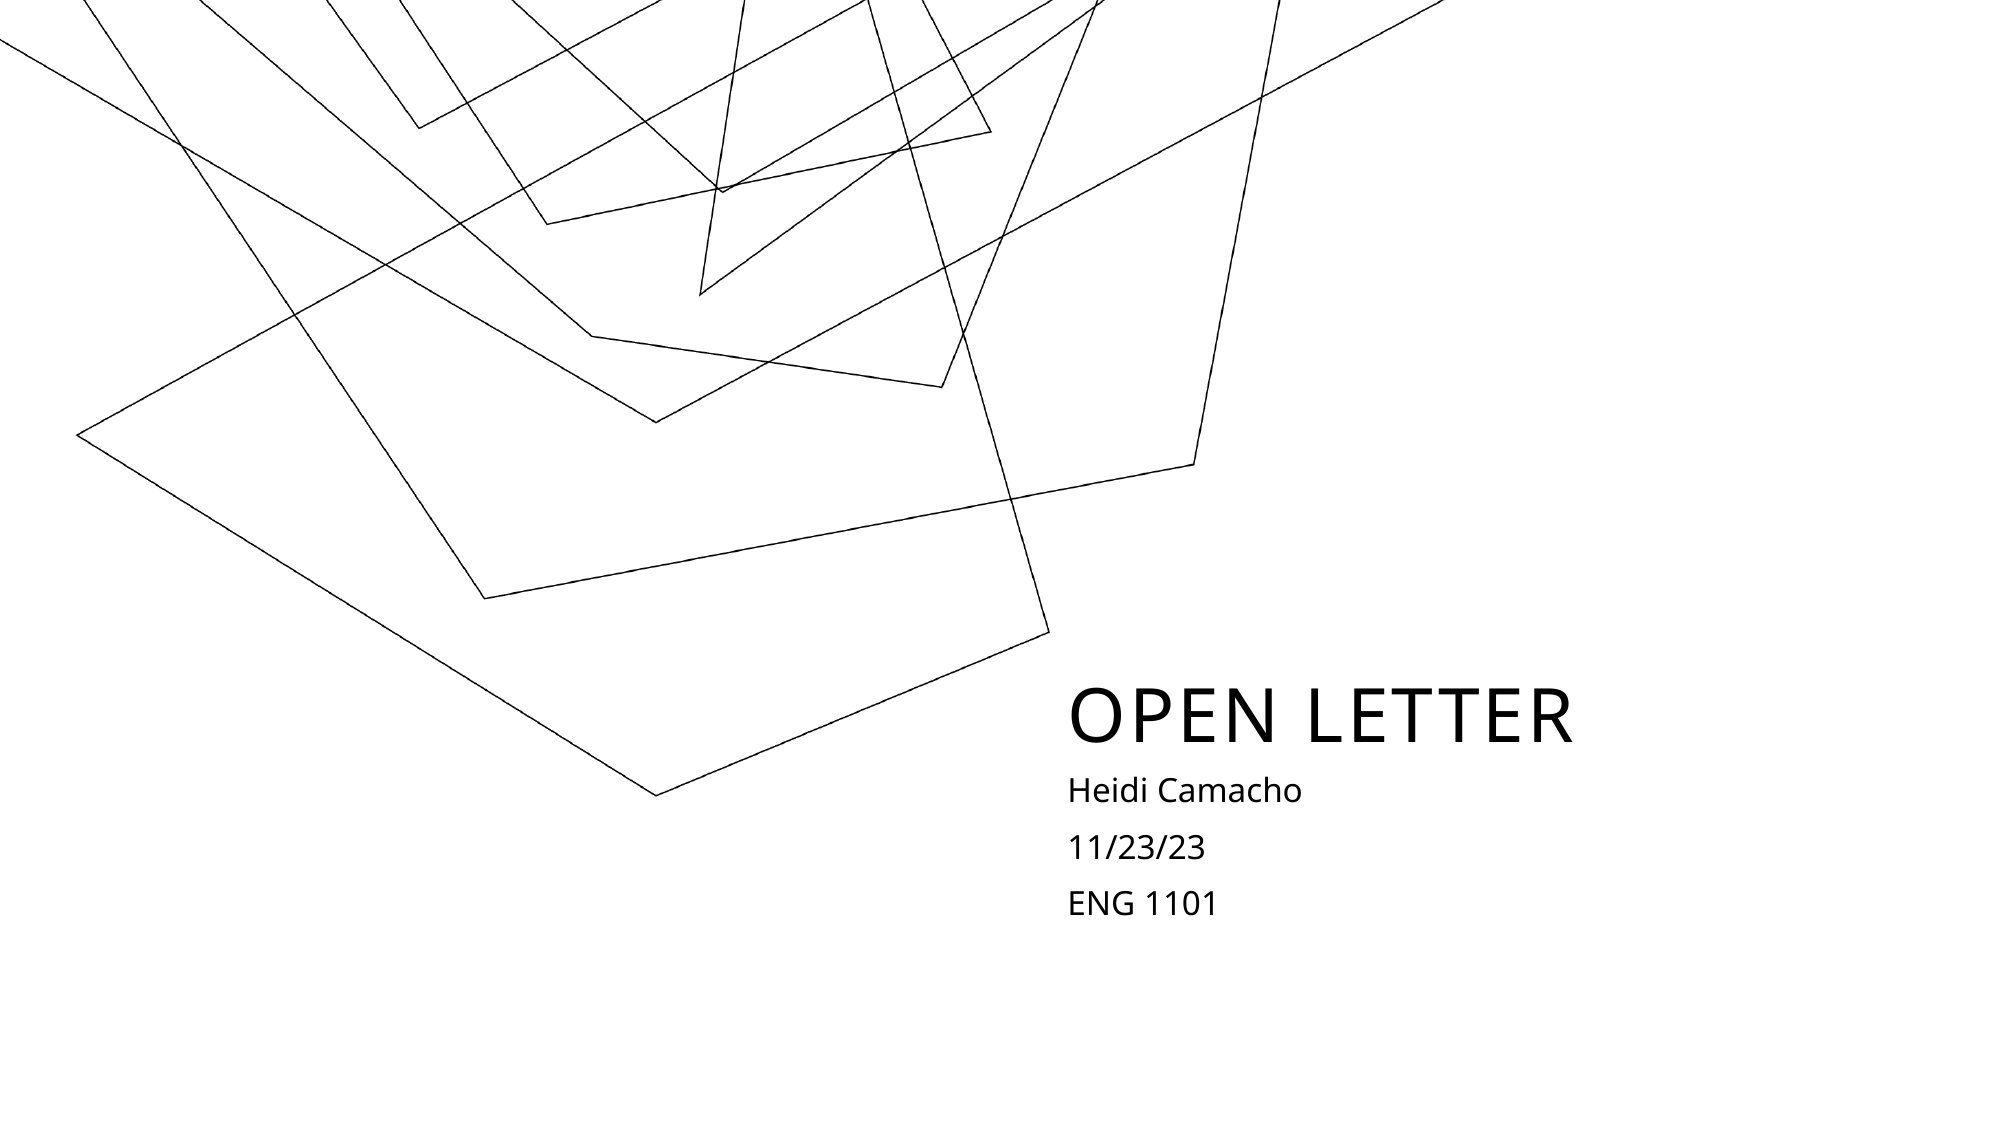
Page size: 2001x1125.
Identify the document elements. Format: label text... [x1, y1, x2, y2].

picture [0, 0, 1557, 830]
title Open Letter [1052, 582, 1864, 766]
subtitle Heidi Camacho 11/23/23 ENG 1101 [1052, 766, 1864, 992]
